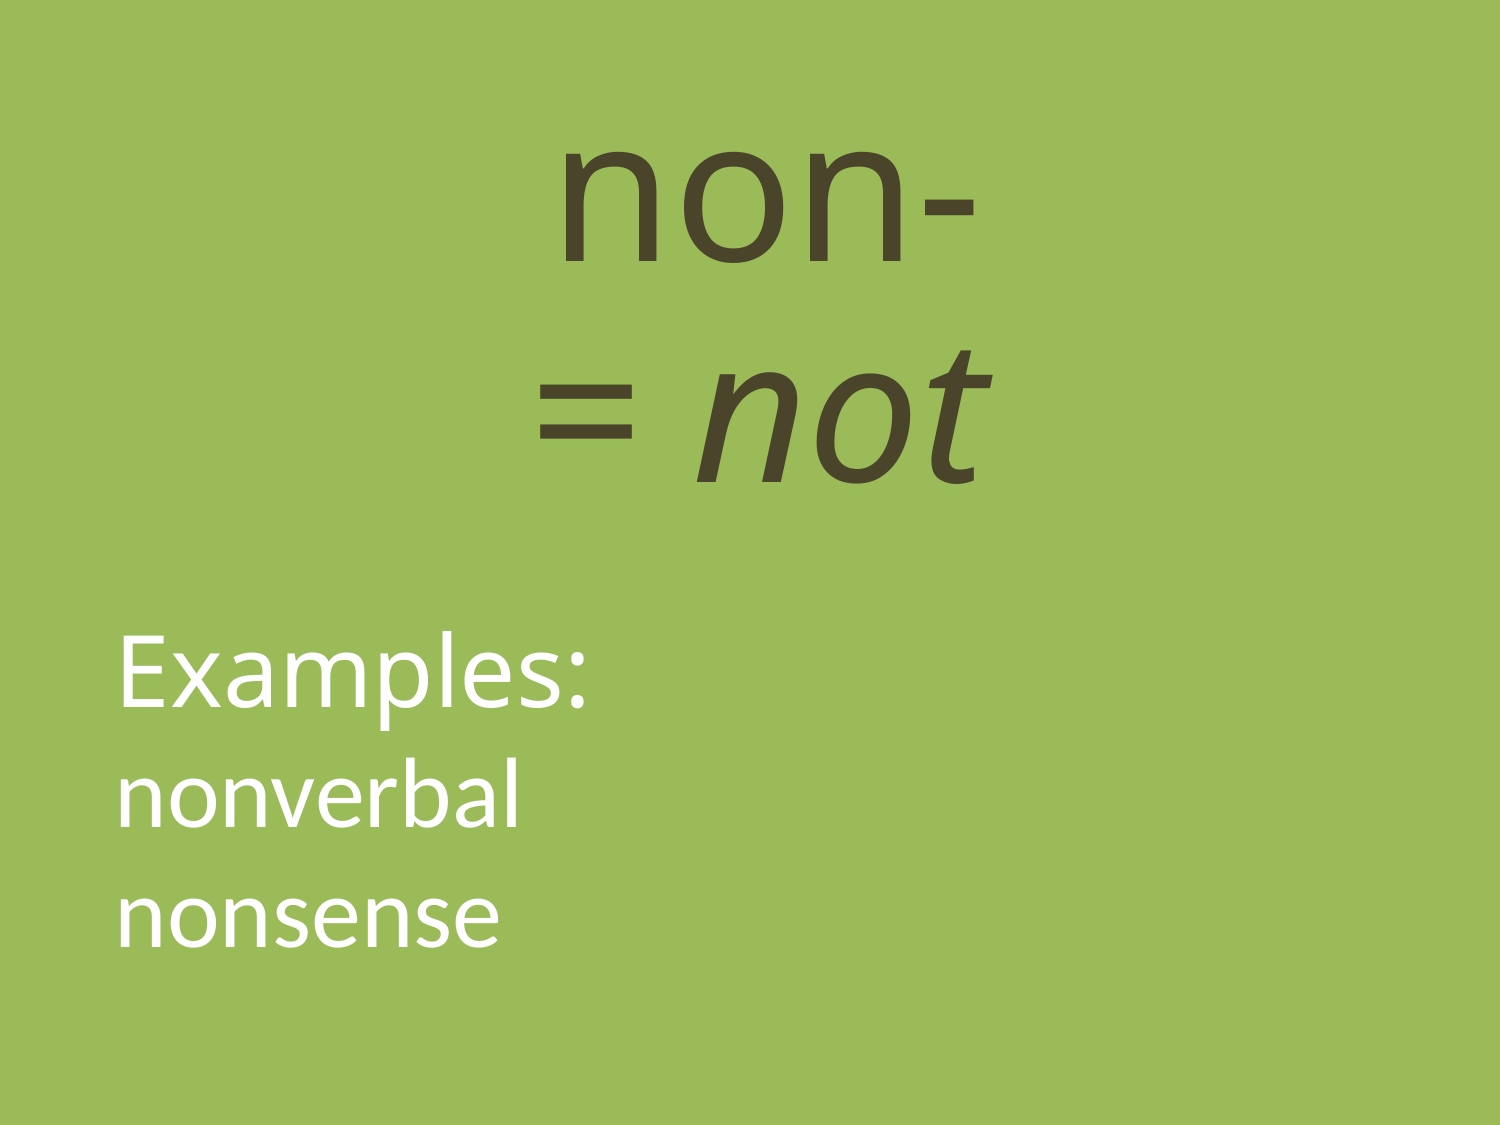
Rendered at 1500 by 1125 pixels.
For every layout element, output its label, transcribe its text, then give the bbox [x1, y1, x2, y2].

list non- [75, 62, 1457, 309]
text_box Examples: nonverbal nonsense [99, 600, 1200, 975]
text_box = not [112, 274, 1400, 530]
